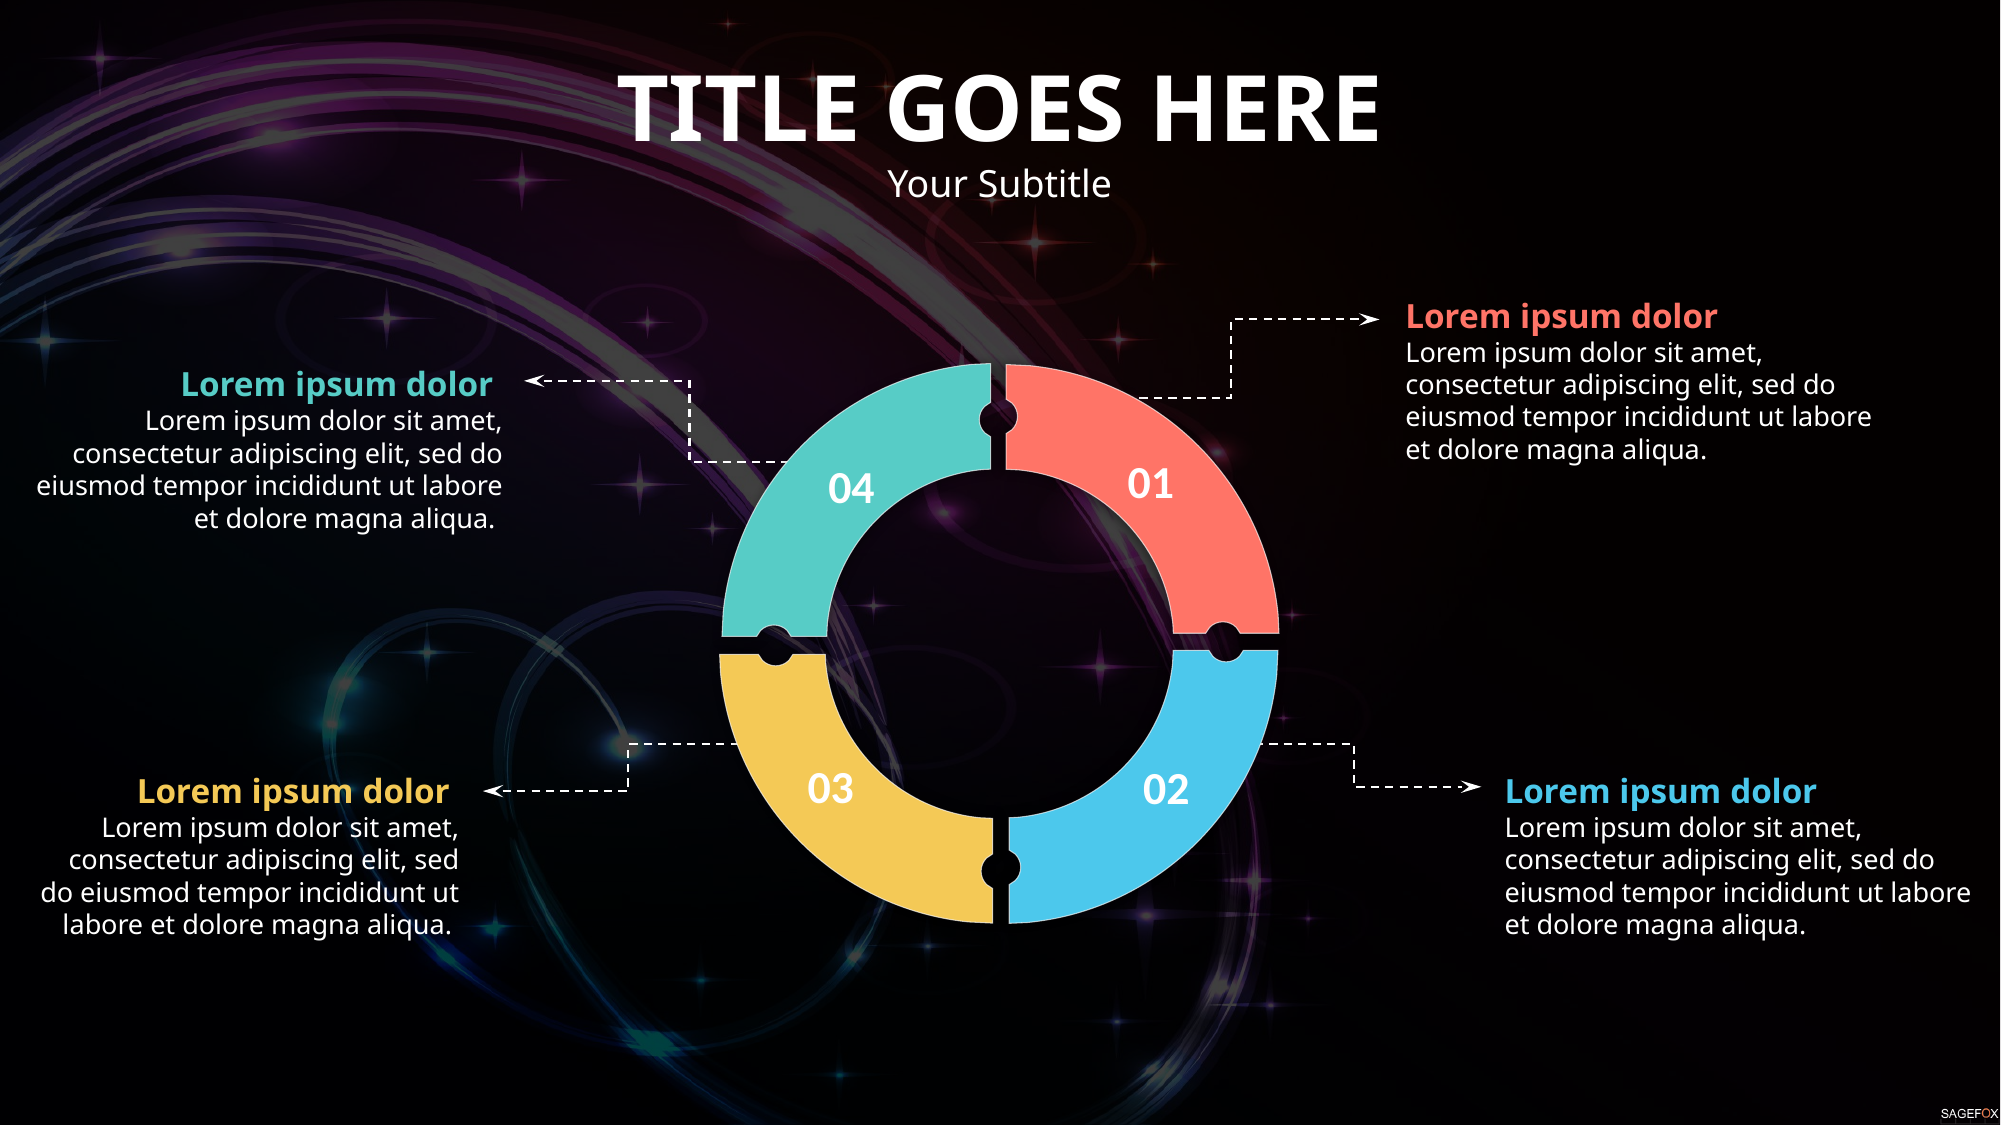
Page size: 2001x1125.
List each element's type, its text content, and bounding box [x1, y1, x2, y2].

picture [0, 0, 2001, 1125]
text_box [721, 363, 991, 637]
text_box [1009, 650, 1278, 924]
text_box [482, 744, 719, 792]
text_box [719, 654, 993, 924]
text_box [1081, 319, 1380, 398]
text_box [1006, 364, 1279, 634]
text_box TITLE GOES HERE Your Subtitle [548, 42, 1452, 212]
text_box Lorem ipsum dolor Lorem ipsum dolor sit amet, consectetur adipiscing elit, sed do eiusmod tempor incididunt ut labore et dolore magna aliqua. [23, 765, 469, 946]
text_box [1278, 743, 1482, 787]
text_box Lorem ipsum dolor Lorem ipsum dolor sit amet, consectetur adipiscing elit, sed do eiusmod tempor incididunt ut labore et dolore magna aliqua. [1494, 765, 1988, 946]
text_box Lorem ipsum dolor Lorem ipsum dolor sit amet, consectetur adipiscing elit, sed do eiusmod tempor incididunt ut labore et dolore magna aliqua. [15, 358, 513, 539]
text_box Lorem ipsum dolor Lorem ipsum dolor sit amet, consectetur adipiscing elit, sed do eiusmod tempor incididunt ut labore et dolore magna aliqua. [1395, 289, 1889, 470]
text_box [523, 380, 721, 463]
